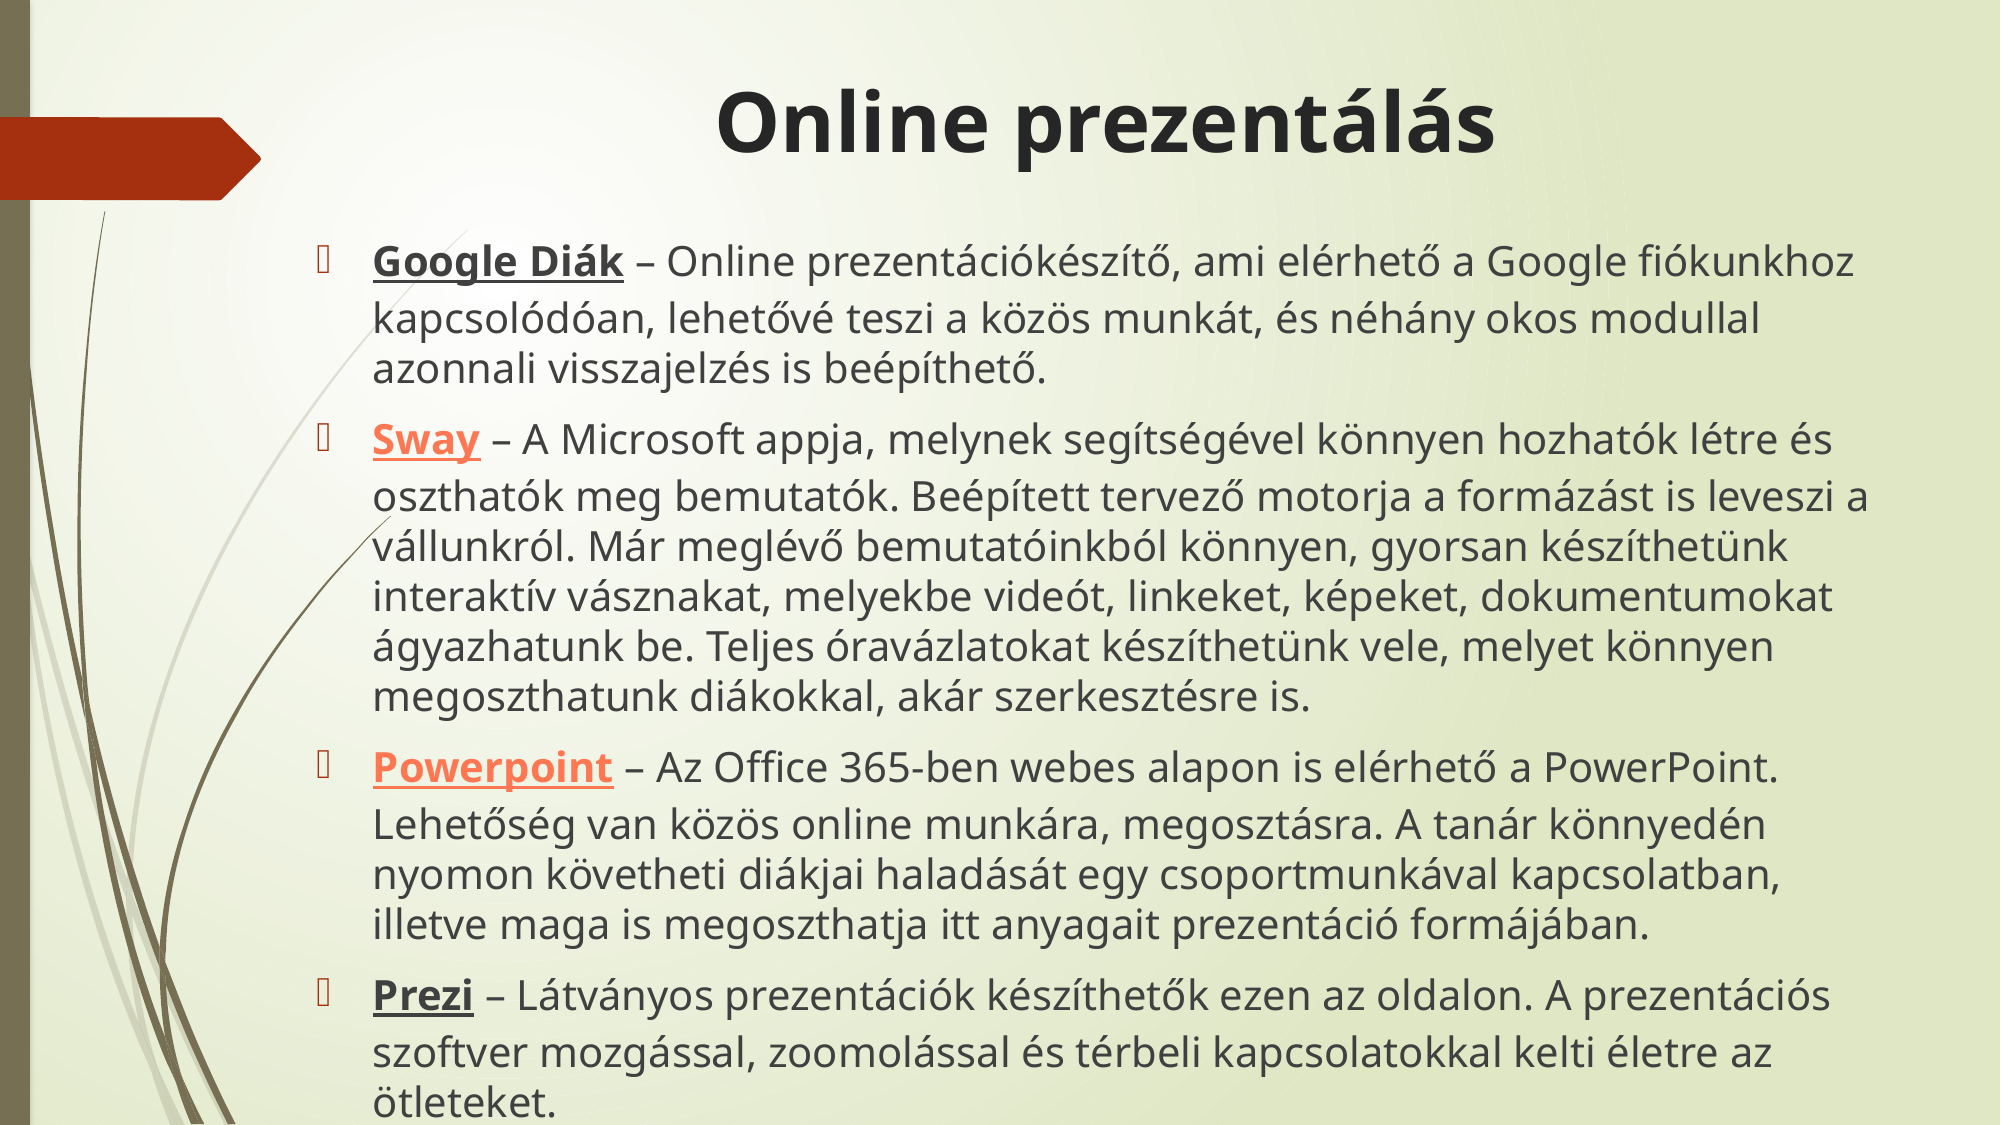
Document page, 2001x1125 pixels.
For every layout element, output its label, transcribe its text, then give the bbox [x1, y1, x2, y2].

list Google Diák – Online prezentációkészítő, ami elérhető a Google fiókunkhoz kapcsolódóan, lehetővé teszi a közös munkát, és néhány okos modullal azonnali visszajelzés is beépíthető. Sway – A Microsoft appja, melynek segítségével könnyen hozhatók létre és oszthatók meg bemutatók. Beépített tervező motorja a formázást is leveszi a vállunkról. Már meglévő bemutatóinkból könnyen, gyorsan készíthetünk interaktív vásznakat, melyekbe videót, linkeket, képeket, dokumentumokat ágyazhatunk be. Teljes óravázlatokat készíthetünk vele, melyet könnyen megoszthatunk diákokkal, akár szerkesztésre is. Powerpoint – Az Office 365-ben webes alapon is elérhető a PowerPoint. Lehetőség van közös online munkára, megosztásra. A tanár könnyedén nyomon követheti diákjai haladását egy csoportmunkával kapcsolatban, illetve maga is megoszthatja itt anyagait prezentáció formájában. Prezi – Látványos prezentációk készíthetők ezen az oldalon. A prezentációs szoftver mozgással, zoomolással és térbeli kapcsolatokkal kelti életre az ötleteket. [301, 227, 1888, 1103]
title Online prezentálás [375, 64, 1838, 227]
